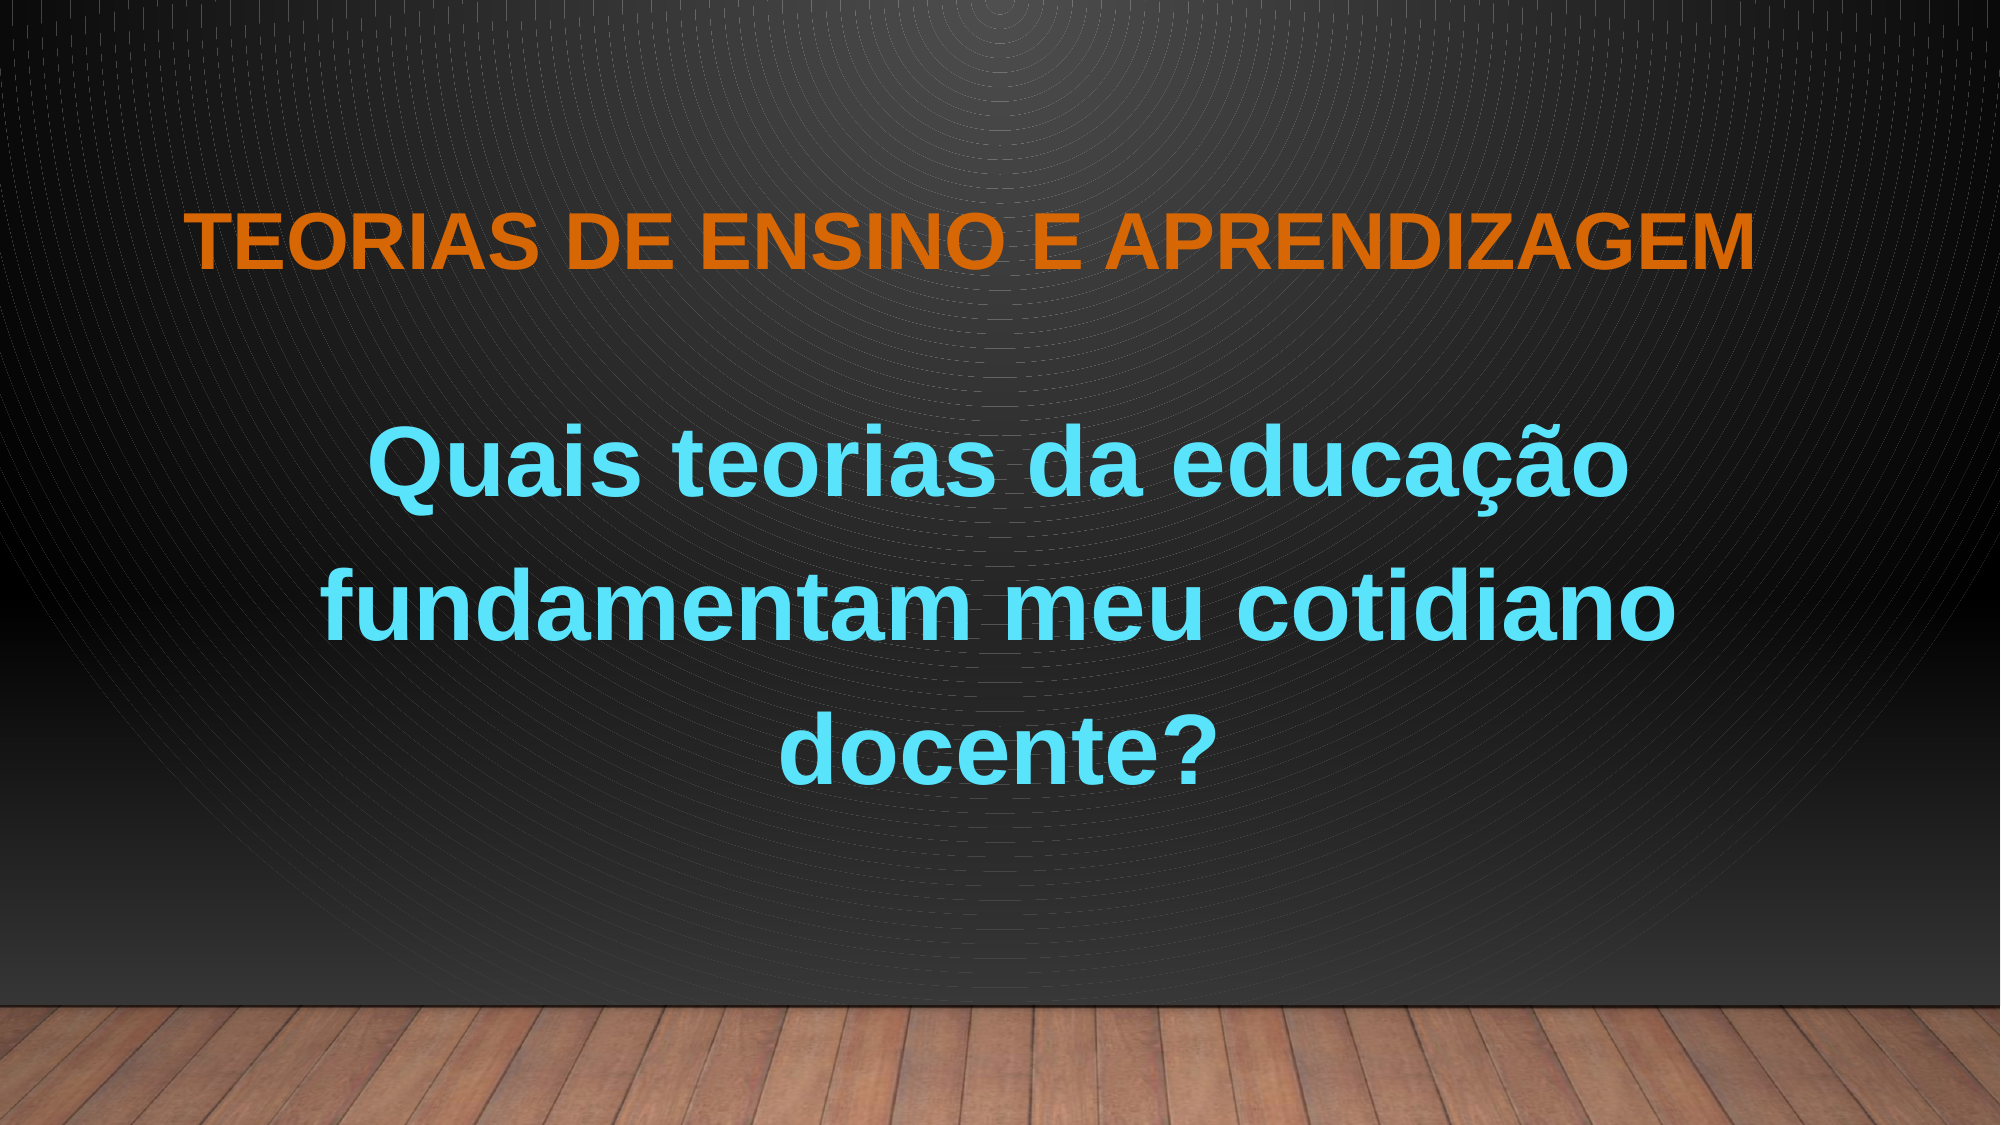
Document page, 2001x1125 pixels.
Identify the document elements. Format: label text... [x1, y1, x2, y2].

picture [0, 1005, 2000, 1125]
list Quais teorias da educação fundamentam meu cotidiano docente? [236, 295, 1763, 896]
list TEORIAS DE ENSINO E APRENDIZAGEM [30, 45, 1912, 295]
